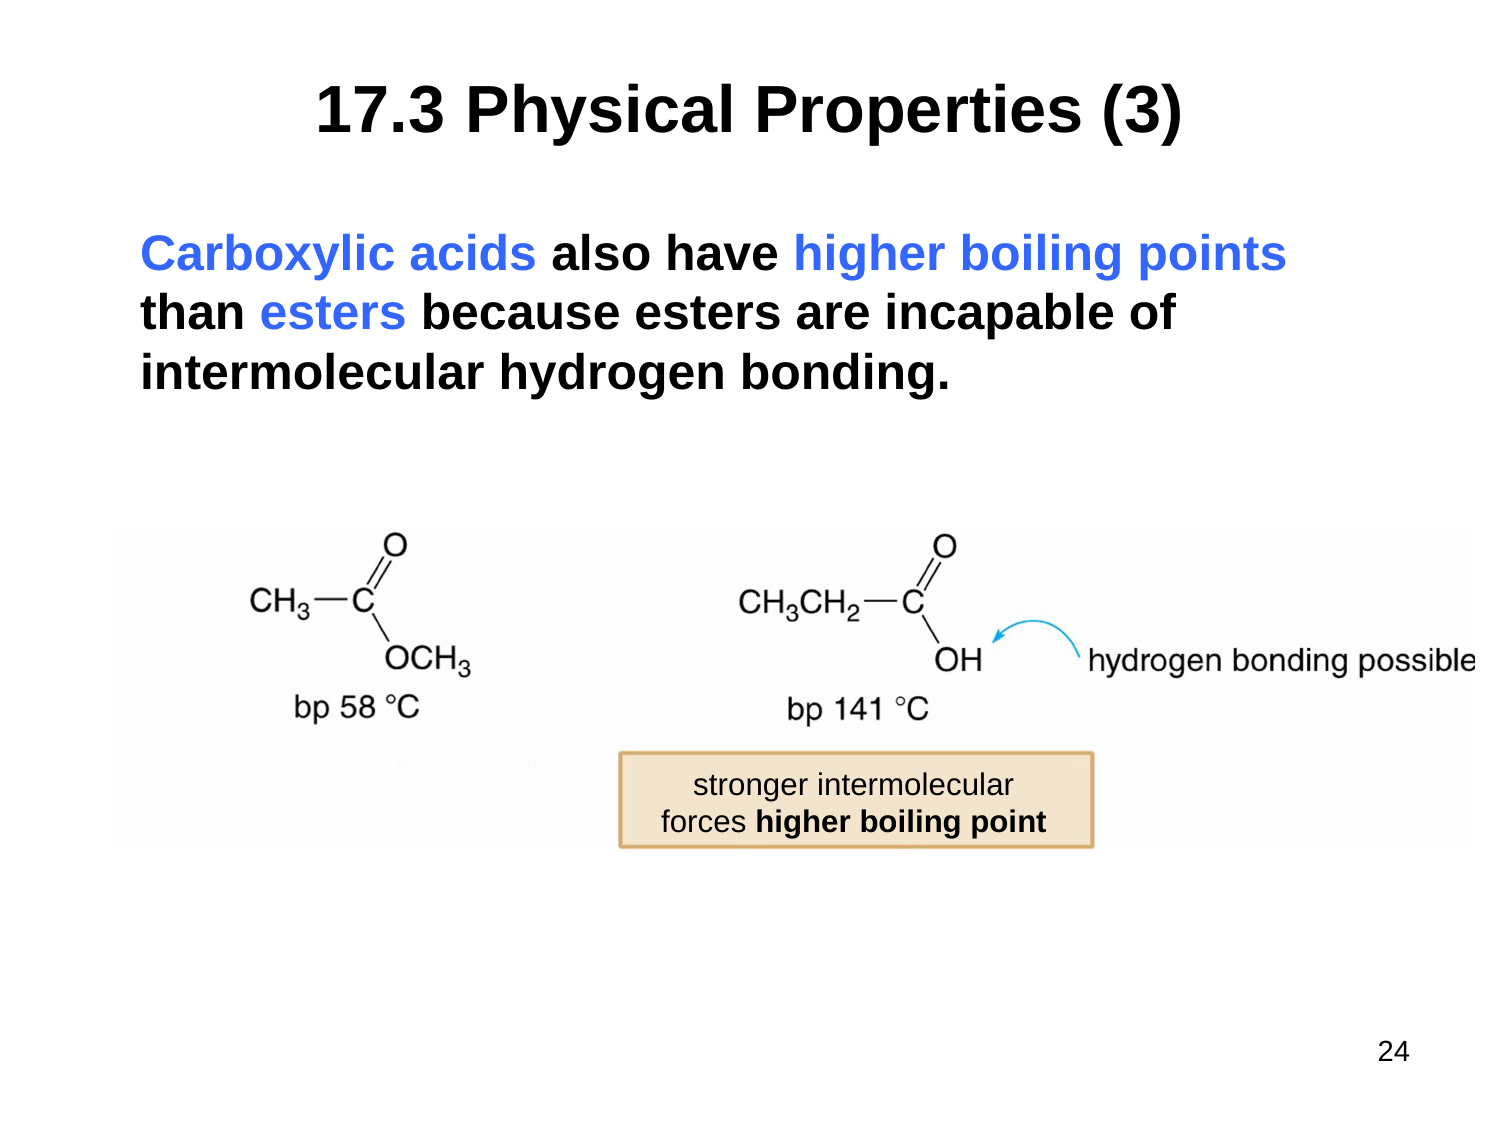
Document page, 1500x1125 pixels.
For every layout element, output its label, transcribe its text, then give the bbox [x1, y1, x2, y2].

picture [112, 527, 1476, 851]
list Carboxylic acids also have higher boiling points than esters because esters are incapable of intermolecular hydrogen bonding. [125, 212, 1350, 416]
title 17.3 Physical Properties (3) [75, 12, 1425, 200]
